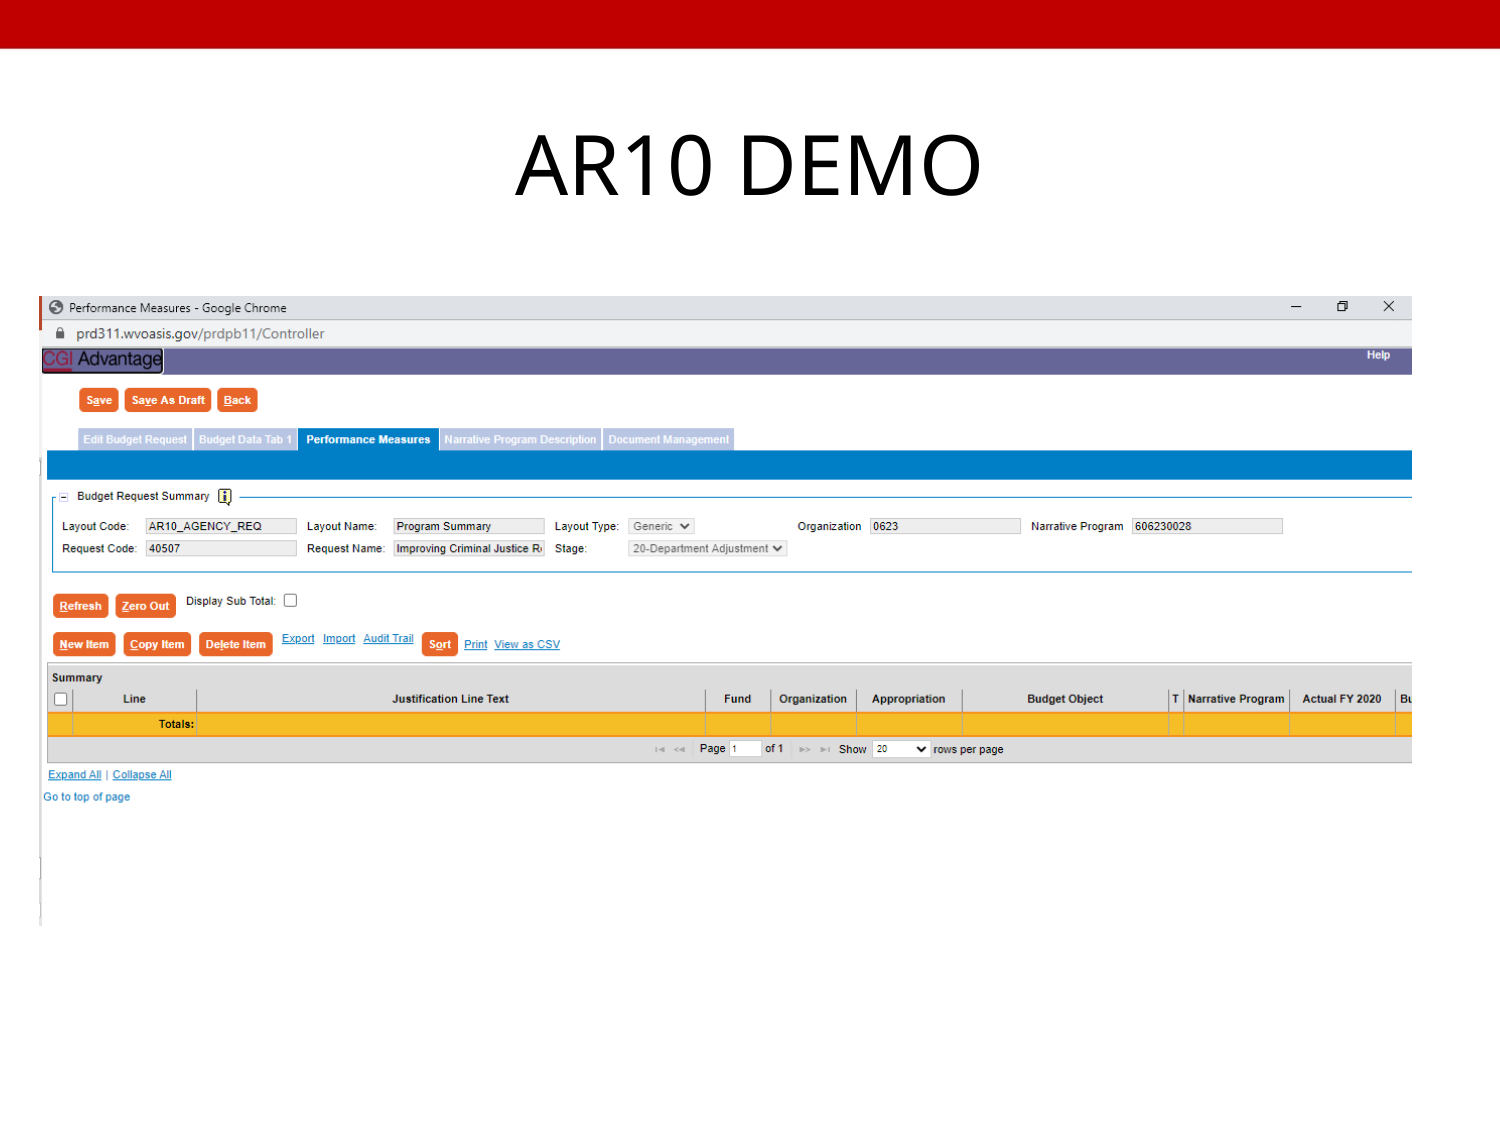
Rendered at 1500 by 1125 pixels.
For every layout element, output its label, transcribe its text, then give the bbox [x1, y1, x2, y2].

title AR10 DEMO [103, 59, 1397, 278]
picture [0, 0, 1500, 1125]
